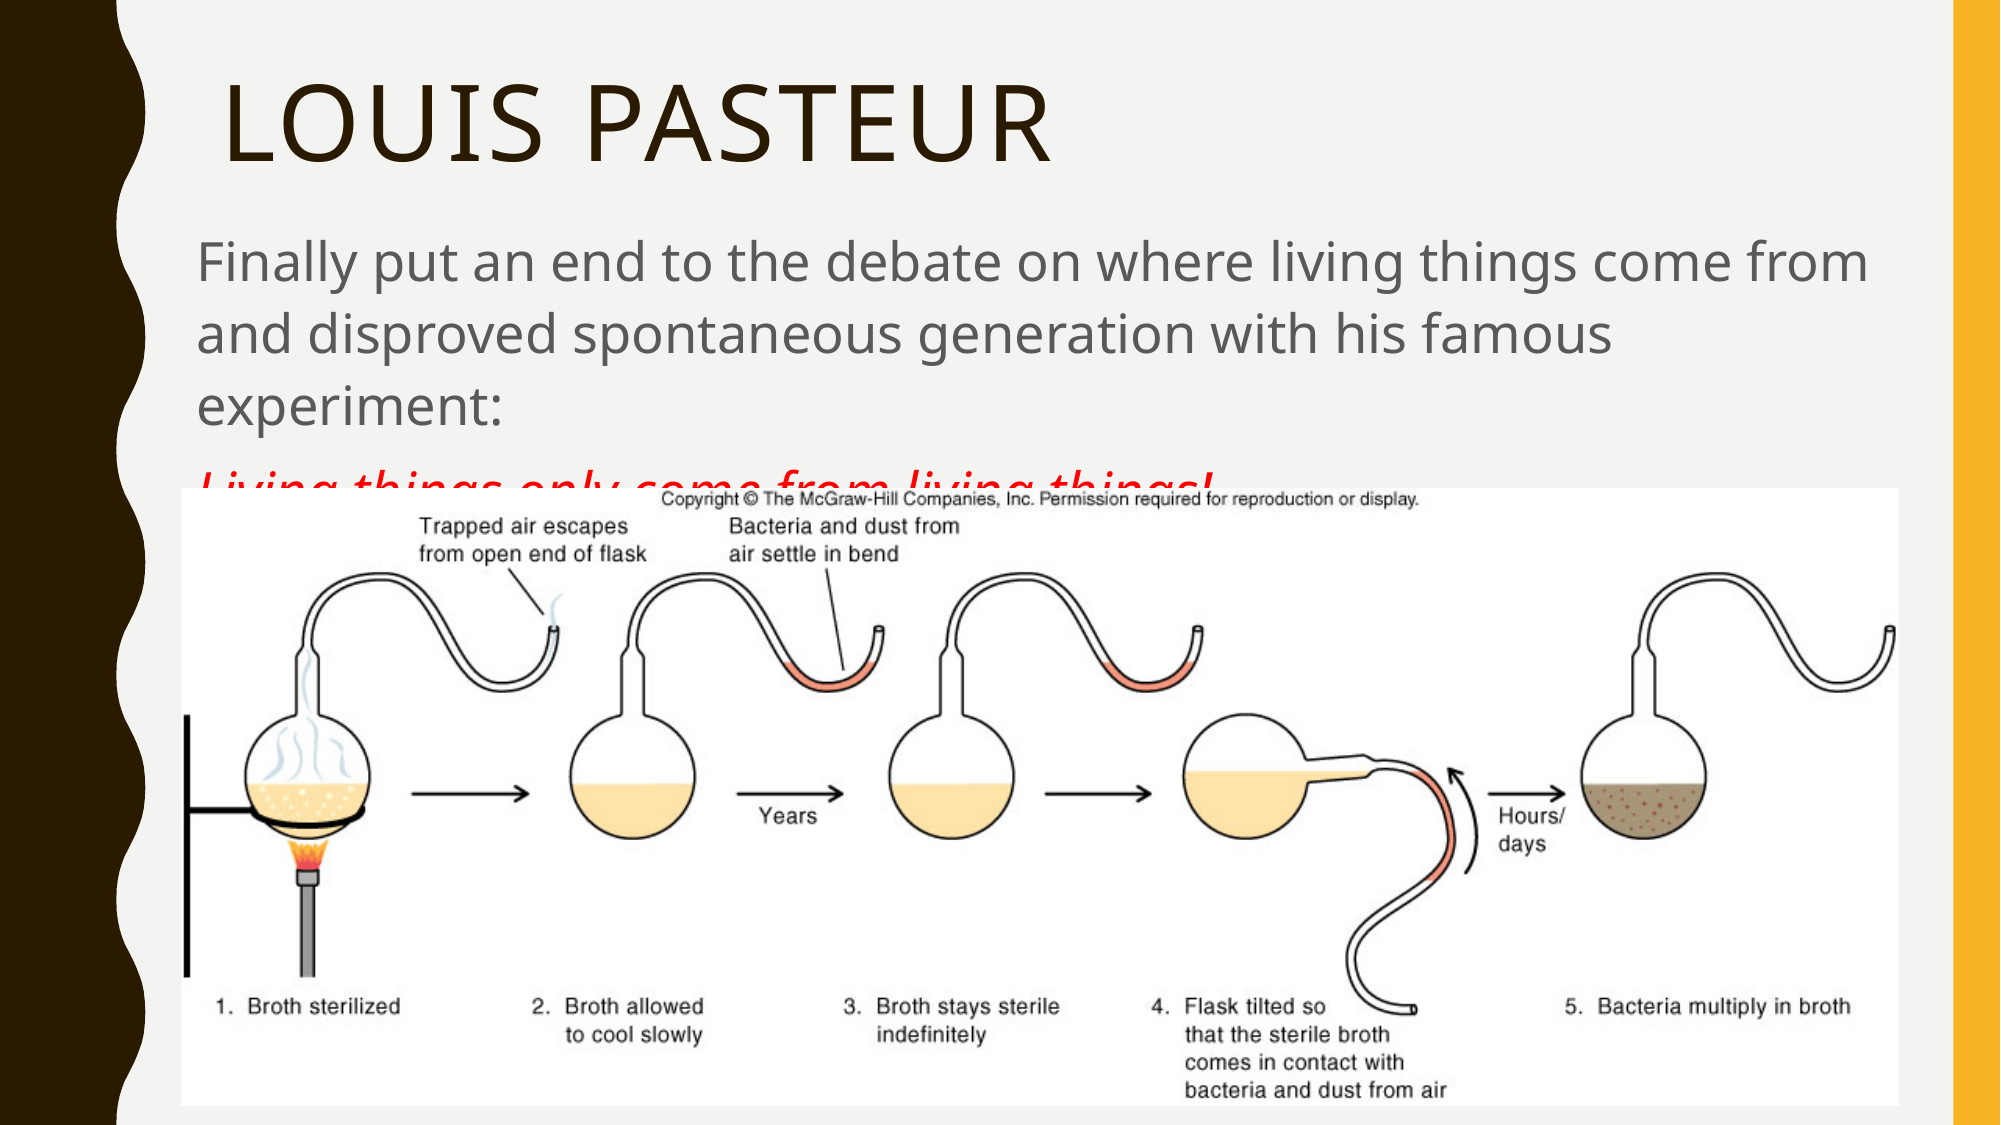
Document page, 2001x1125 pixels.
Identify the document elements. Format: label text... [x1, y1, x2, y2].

picture [181, 488, 1899, 1106]
title Louis pasteur [205, 62, 1875, 213]
list Finally put an end to the debate on where living things come from and disproved spontaneous generation with his famous experiment: Living things only come from living things! [181, 213, 1930, 879]
